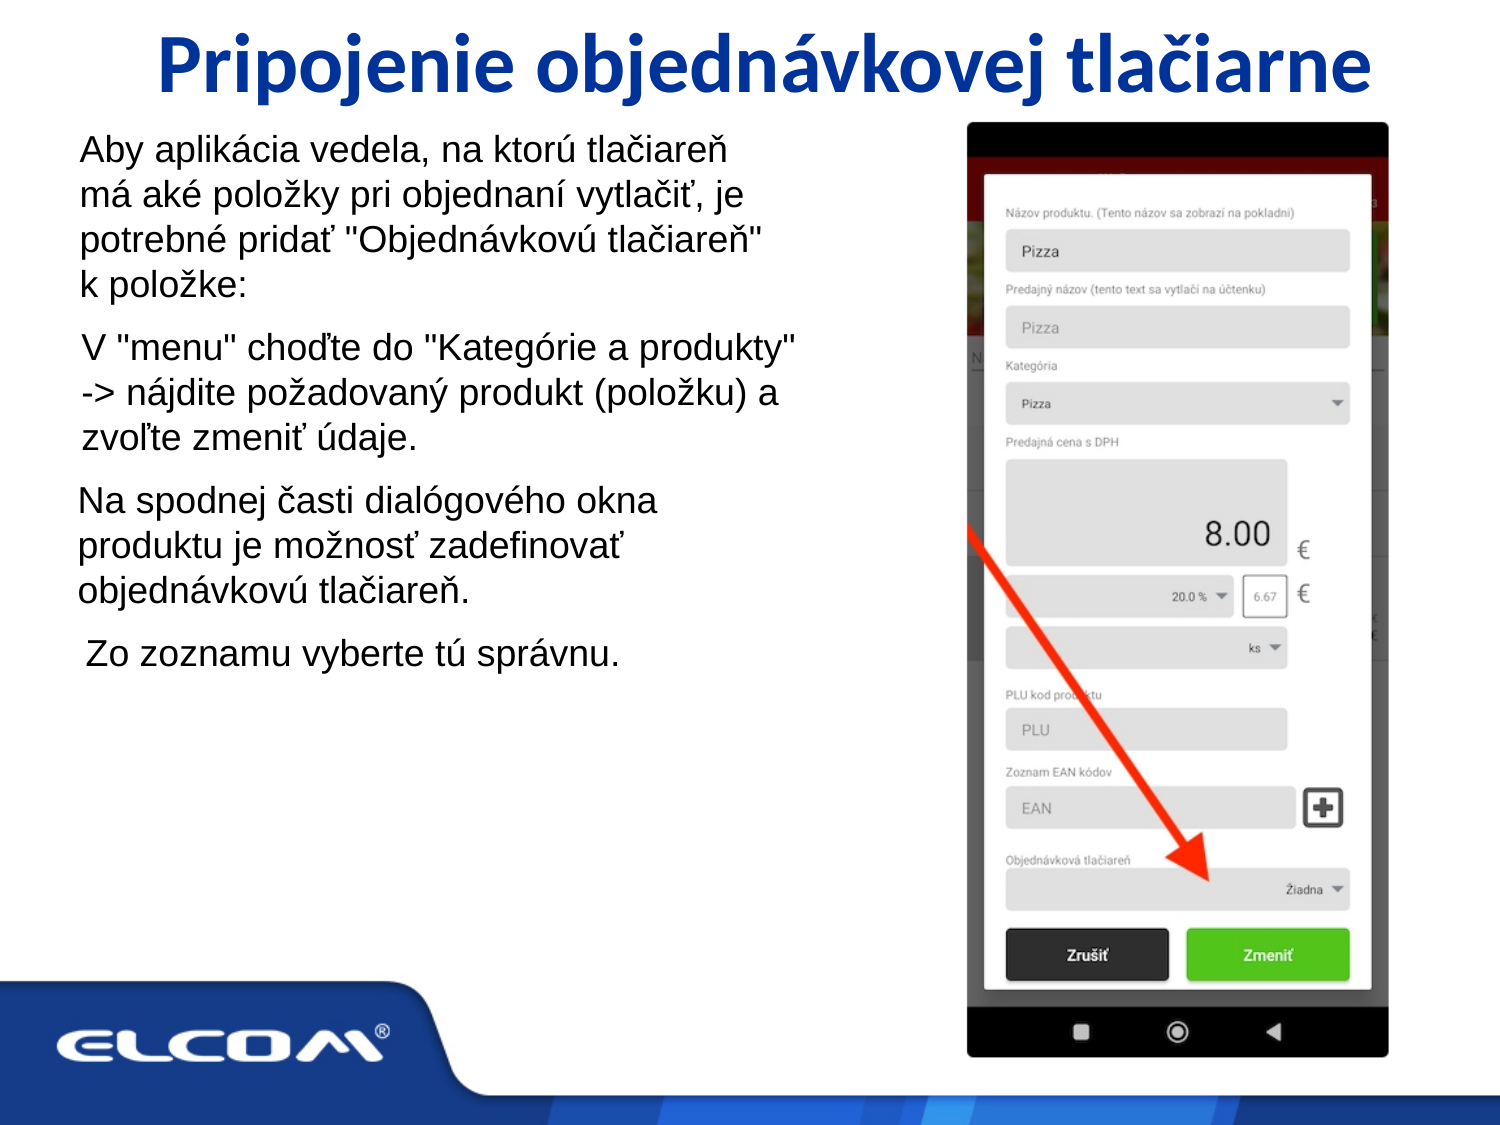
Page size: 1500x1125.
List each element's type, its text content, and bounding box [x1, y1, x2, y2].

text_box V "menu" choďte do "Kategórie a produkty" -> nájdite požadovaný produkt (položku) a zvoľte zmeniť údaje. [66, 315, 817, 466]
text_box Na spodnej časti dialógového okna produktu je možnosť zadefinovať objednávkovú tlačiareň. [62, 468, 813, 619]
picture [0, 0, 1500, 1125]
text_box Aby aplikácia vedela, na ktorú tlačiareň má aké položky pri objednaní vytlačiť, je potrebné pridať "Objednávkovú tlačiareň" k položke: [64, 117, 786, 312]
text_box Pripojenie objednávkovej tlačiarne [106, 0, 1427, 118]
text_box Zo zoznamu vyberte tú správnu. [70, 622, 636, 682]
